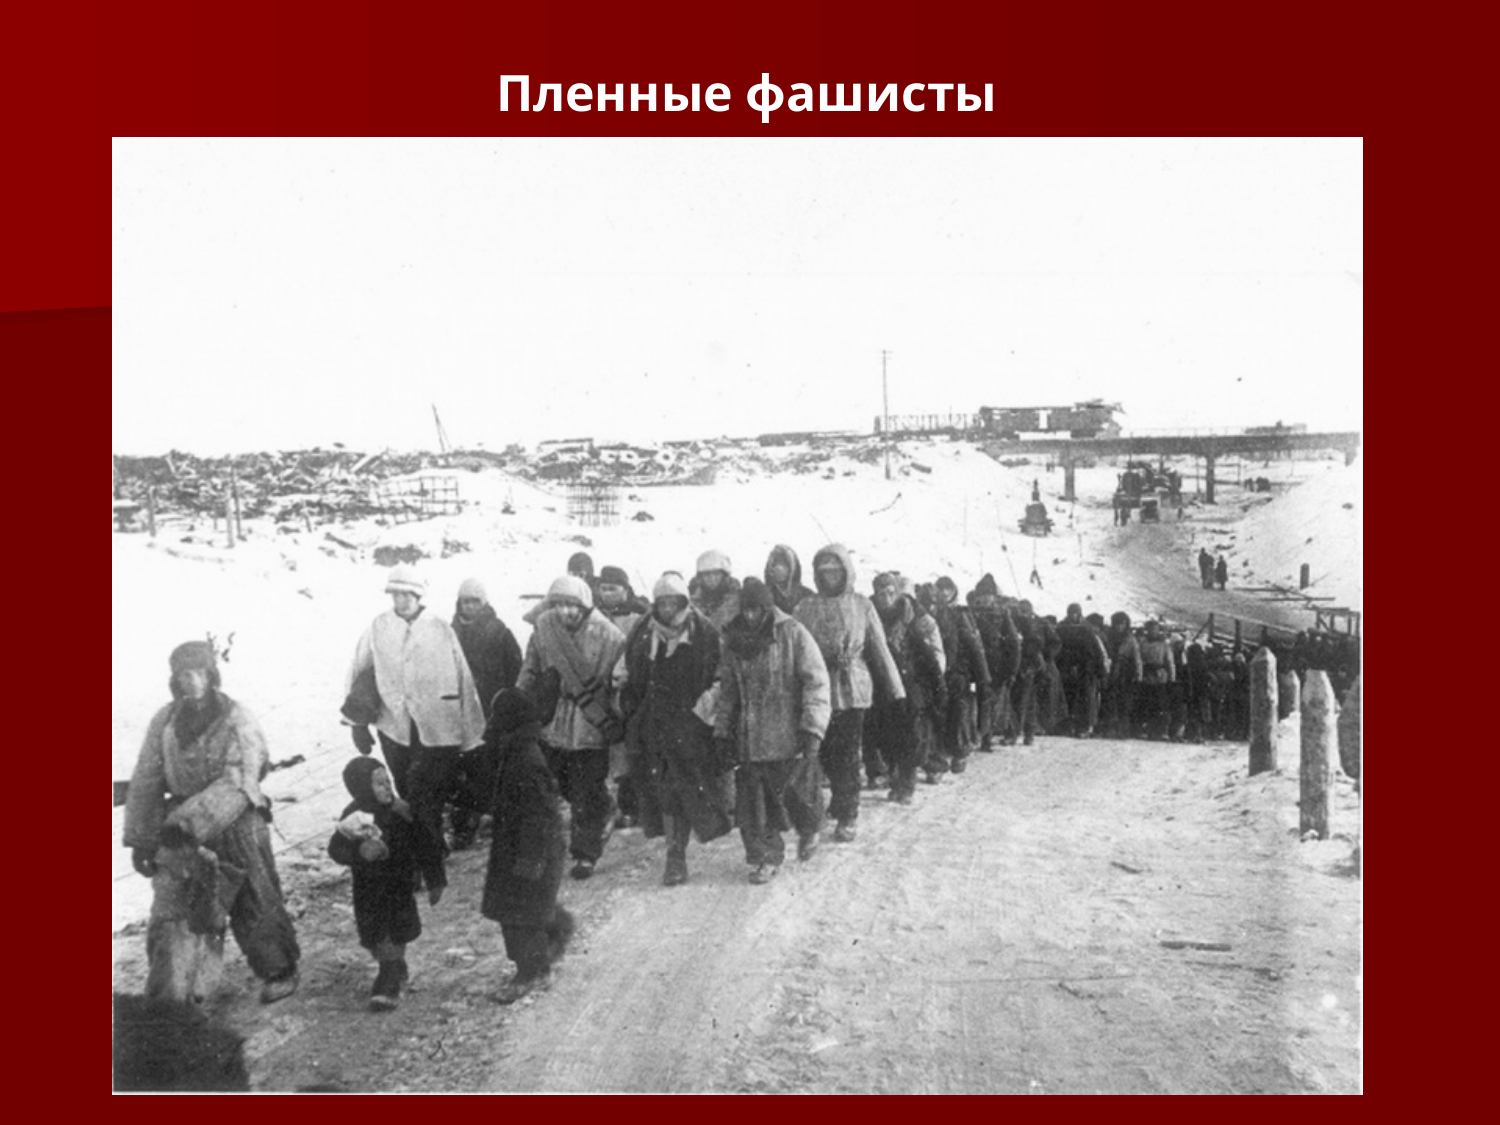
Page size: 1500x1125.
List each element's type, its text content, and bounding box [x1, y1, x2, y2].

picture [111, 136, 1363, 1096]
text_box Пленные фашисты [481, 54, 1013, 130]
